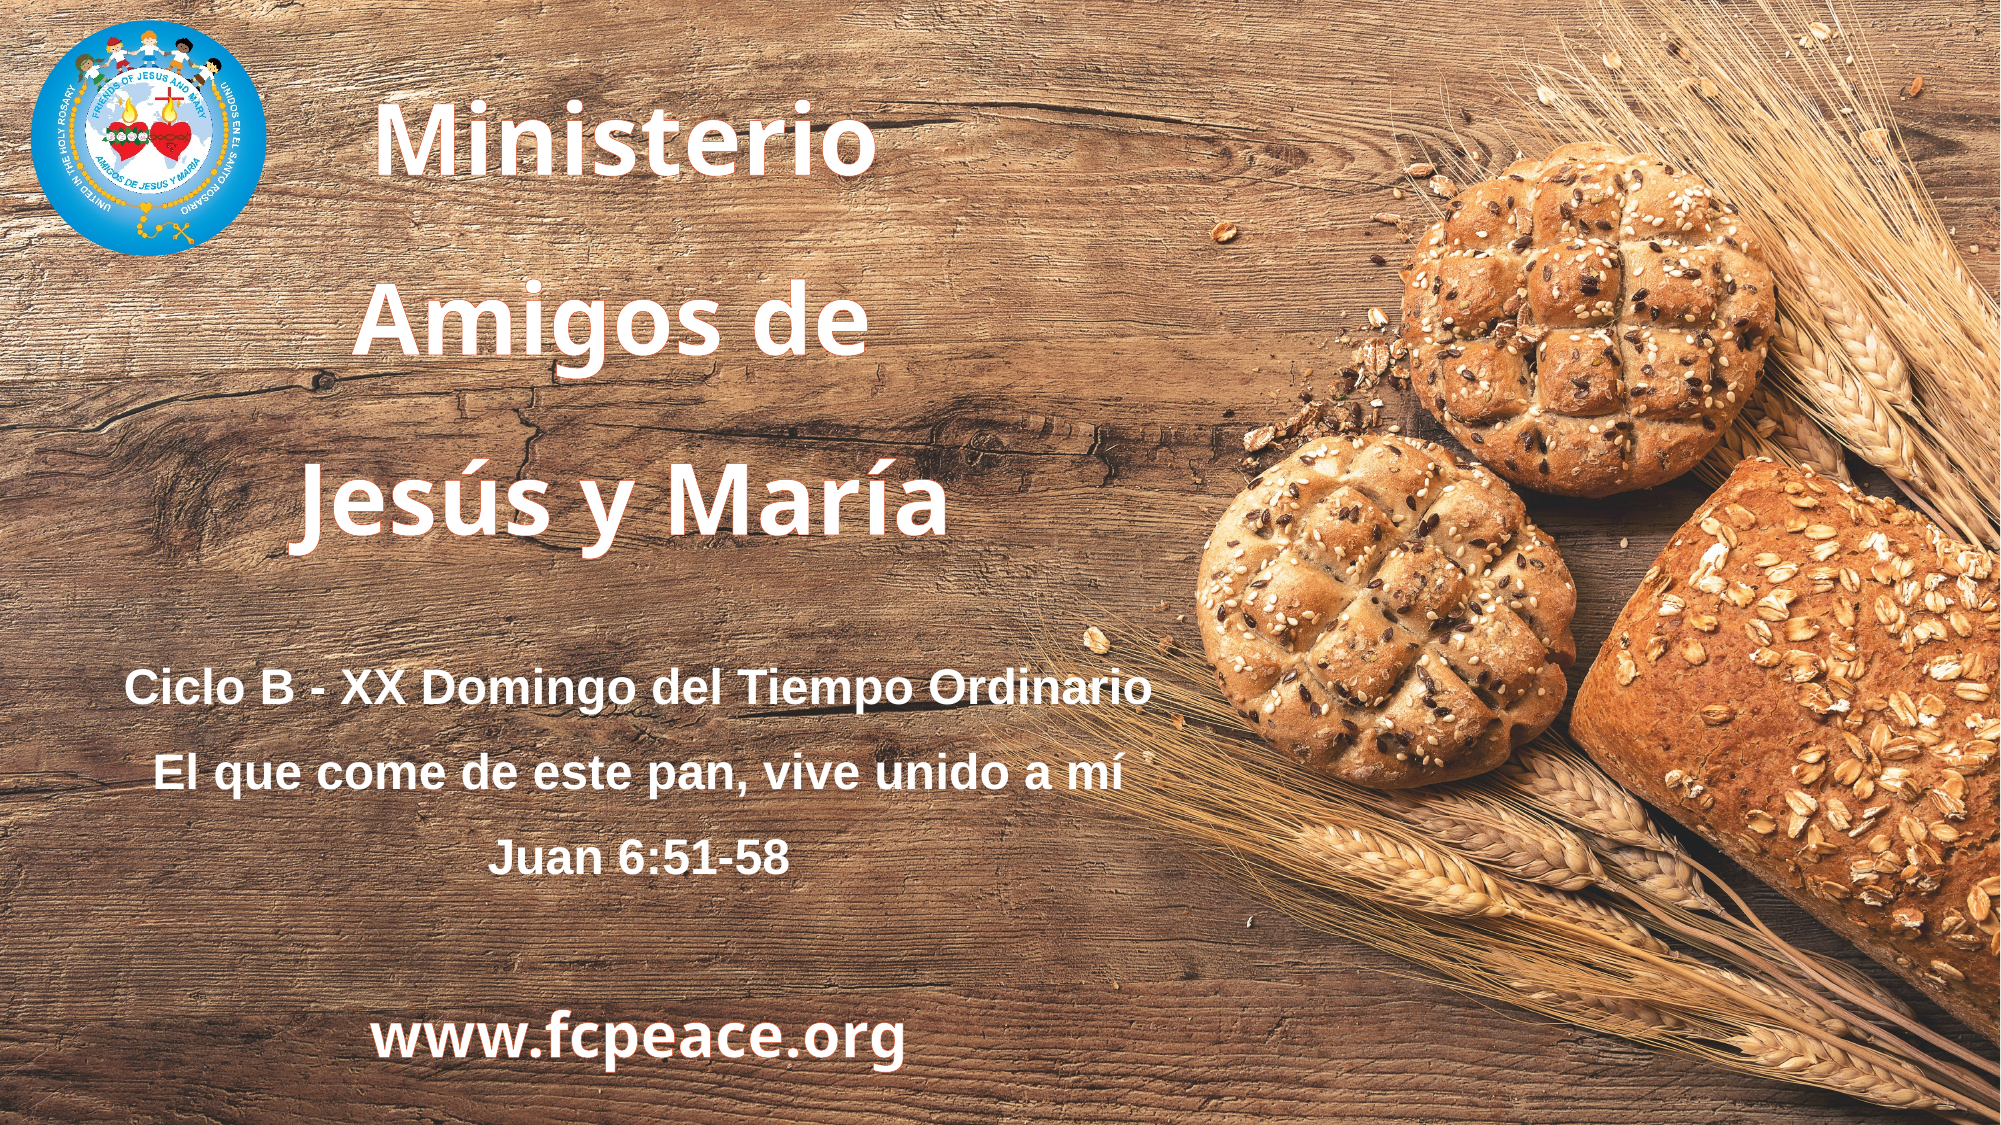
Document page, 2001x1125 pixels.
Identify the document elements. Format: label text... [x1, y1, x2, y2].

title Ministerio Amigos de Jesús y María [137, 260, 1112, 563]
picture [0, 0, 2001, 1125]
subtitle Ciclo B - XX Domingo del Tiempo Ordinario El que come de este pan, vive unido a mí Juan 6:51-58 www.fcpeace.org [0, 647, 1303, 891]
